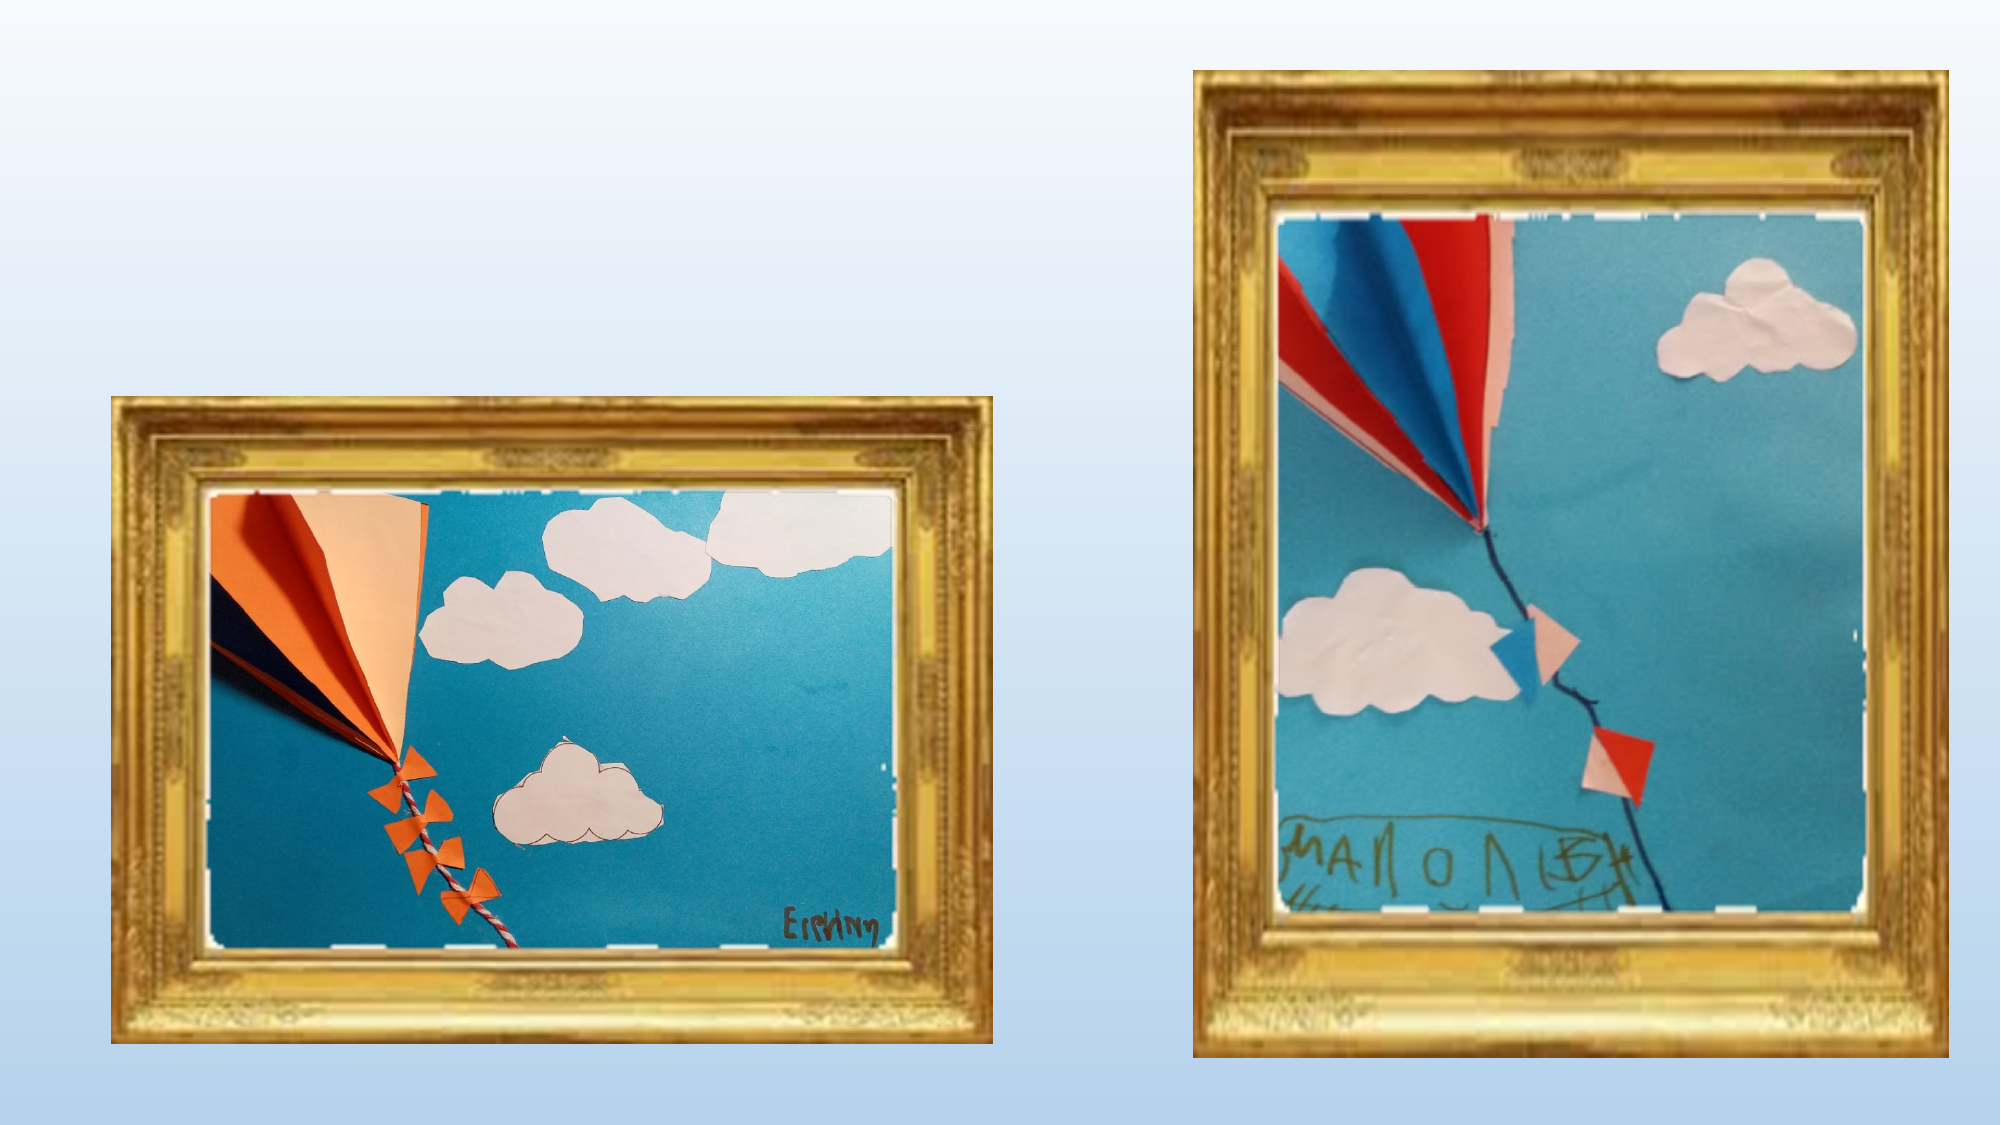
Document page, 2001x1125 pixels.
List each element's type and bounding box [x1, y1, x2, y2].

picture [111, 331, 993, 1084]
picture [1112, 70, 1992, 1058]
